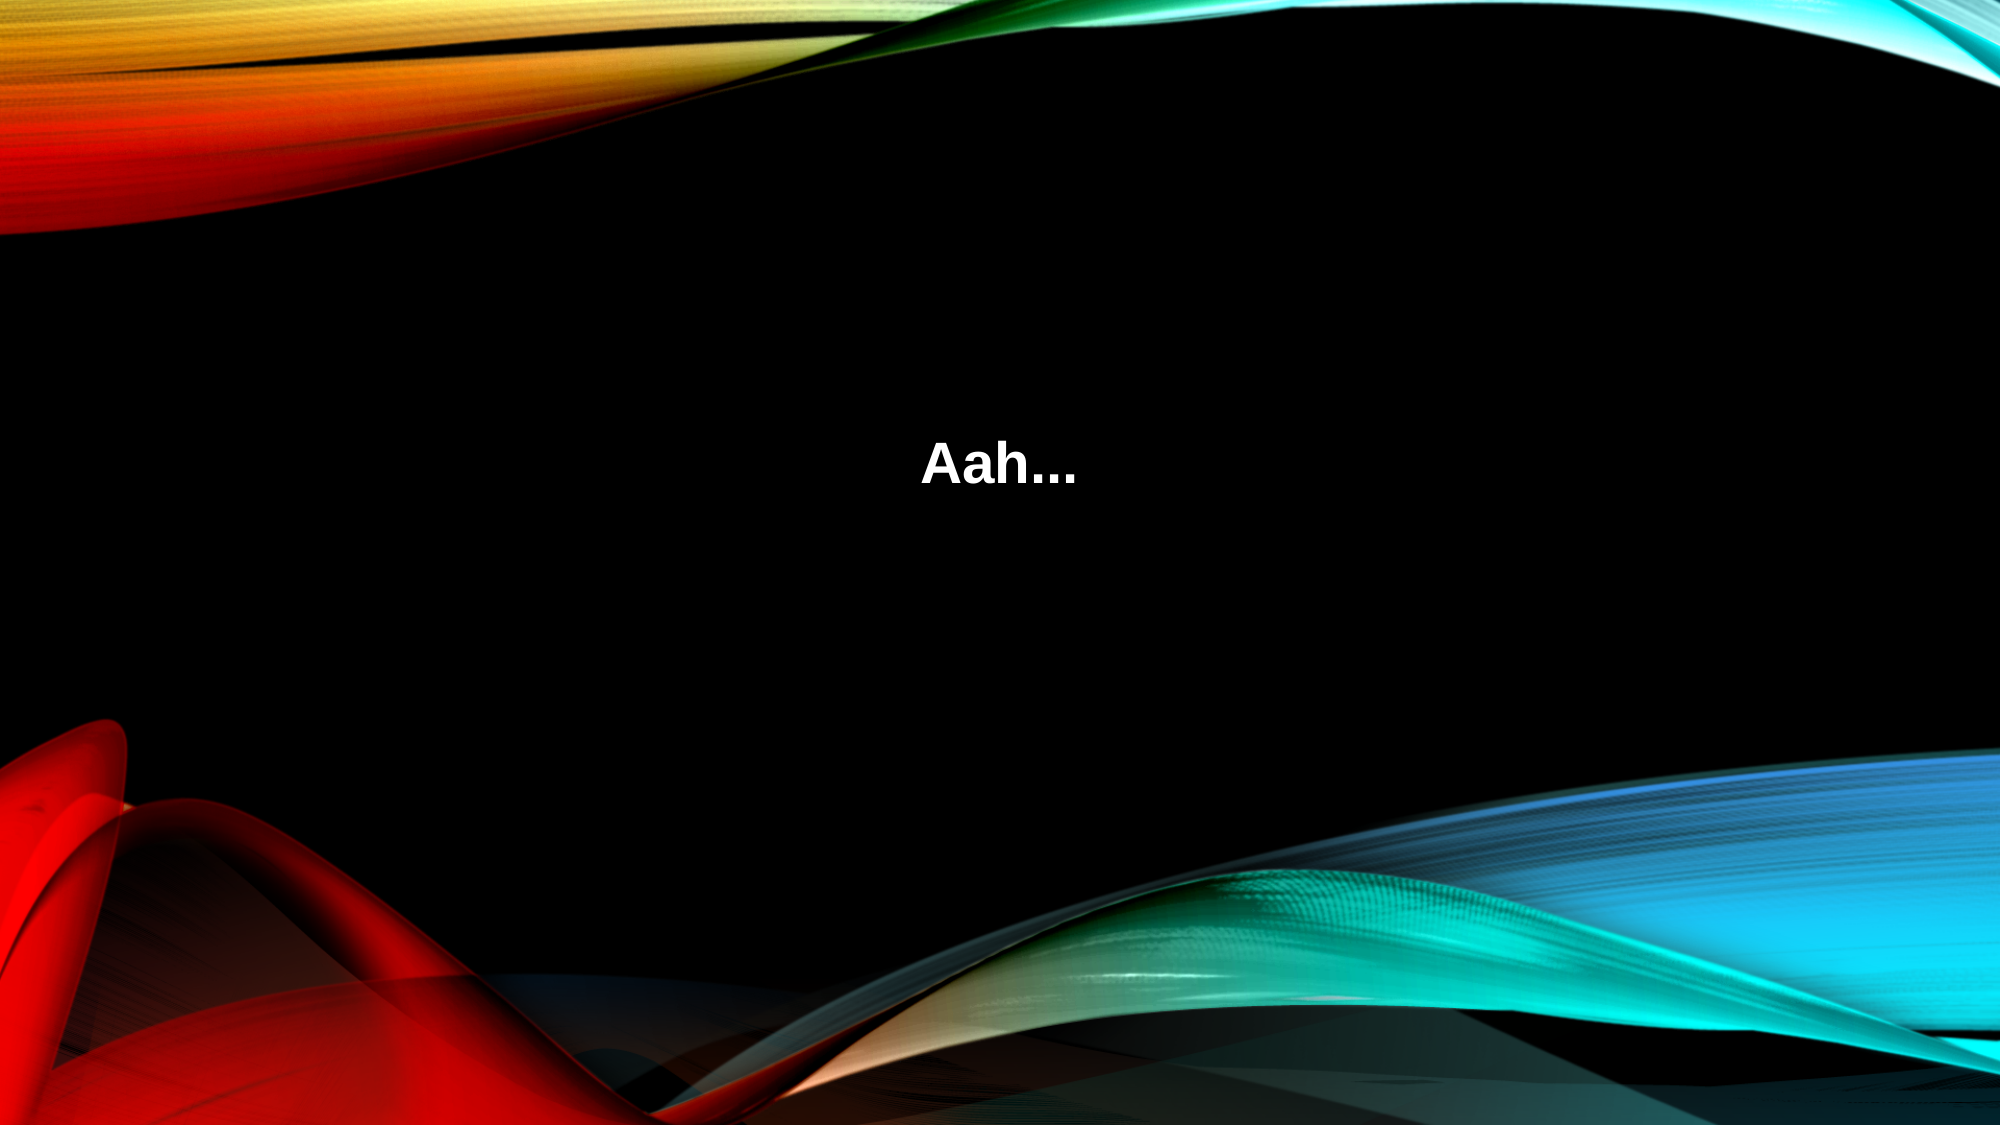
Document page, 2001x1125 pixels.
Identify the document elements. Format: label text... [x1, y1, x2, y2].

subtitle Aah... [0, 0, 2000, 1125]
